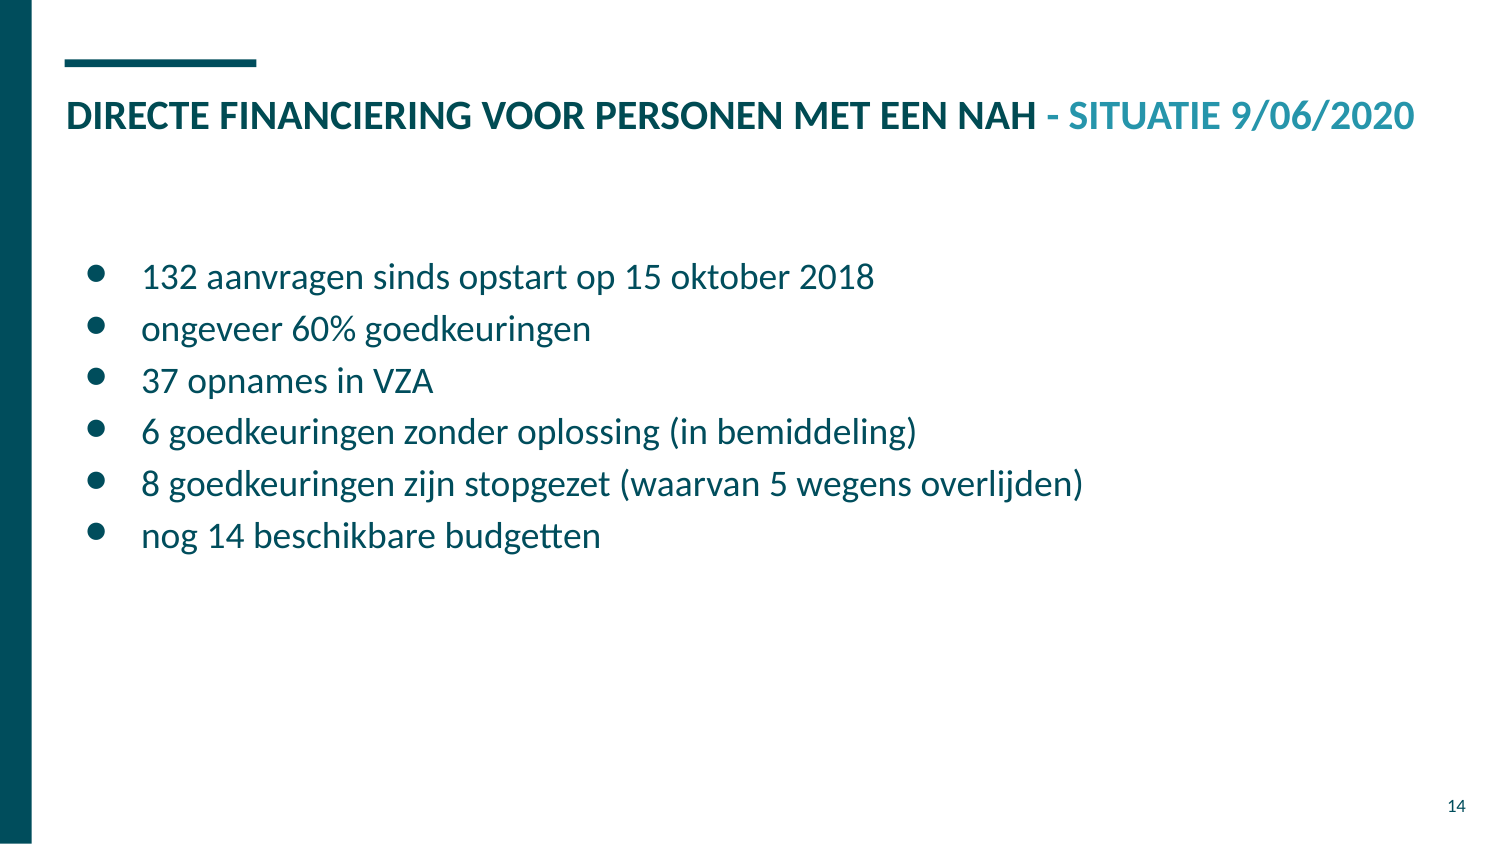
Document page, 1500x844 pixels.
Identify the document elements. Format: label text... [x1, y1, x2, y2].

title DIRECTE FINANCIERING VOOR PERSONEN MET EEN NAH - SITUATIE 9/06/2020 [51, 72, 1449, 167]
list 132 aanvragen sinds opstart op 15 oktober 2018 ongeveer 60% goedkeuringen 37 opnames in VZA 6 goedkeuringen zonder oplossing (in bemiddeling) 8 goedkeuringen zijn stopgezet (waarvan 5 wegens overlijden) nog 14 beschikbare budgetten [51, 230, 1449, 750]
slide_number 14 [1391, 779, 1482, 844]
